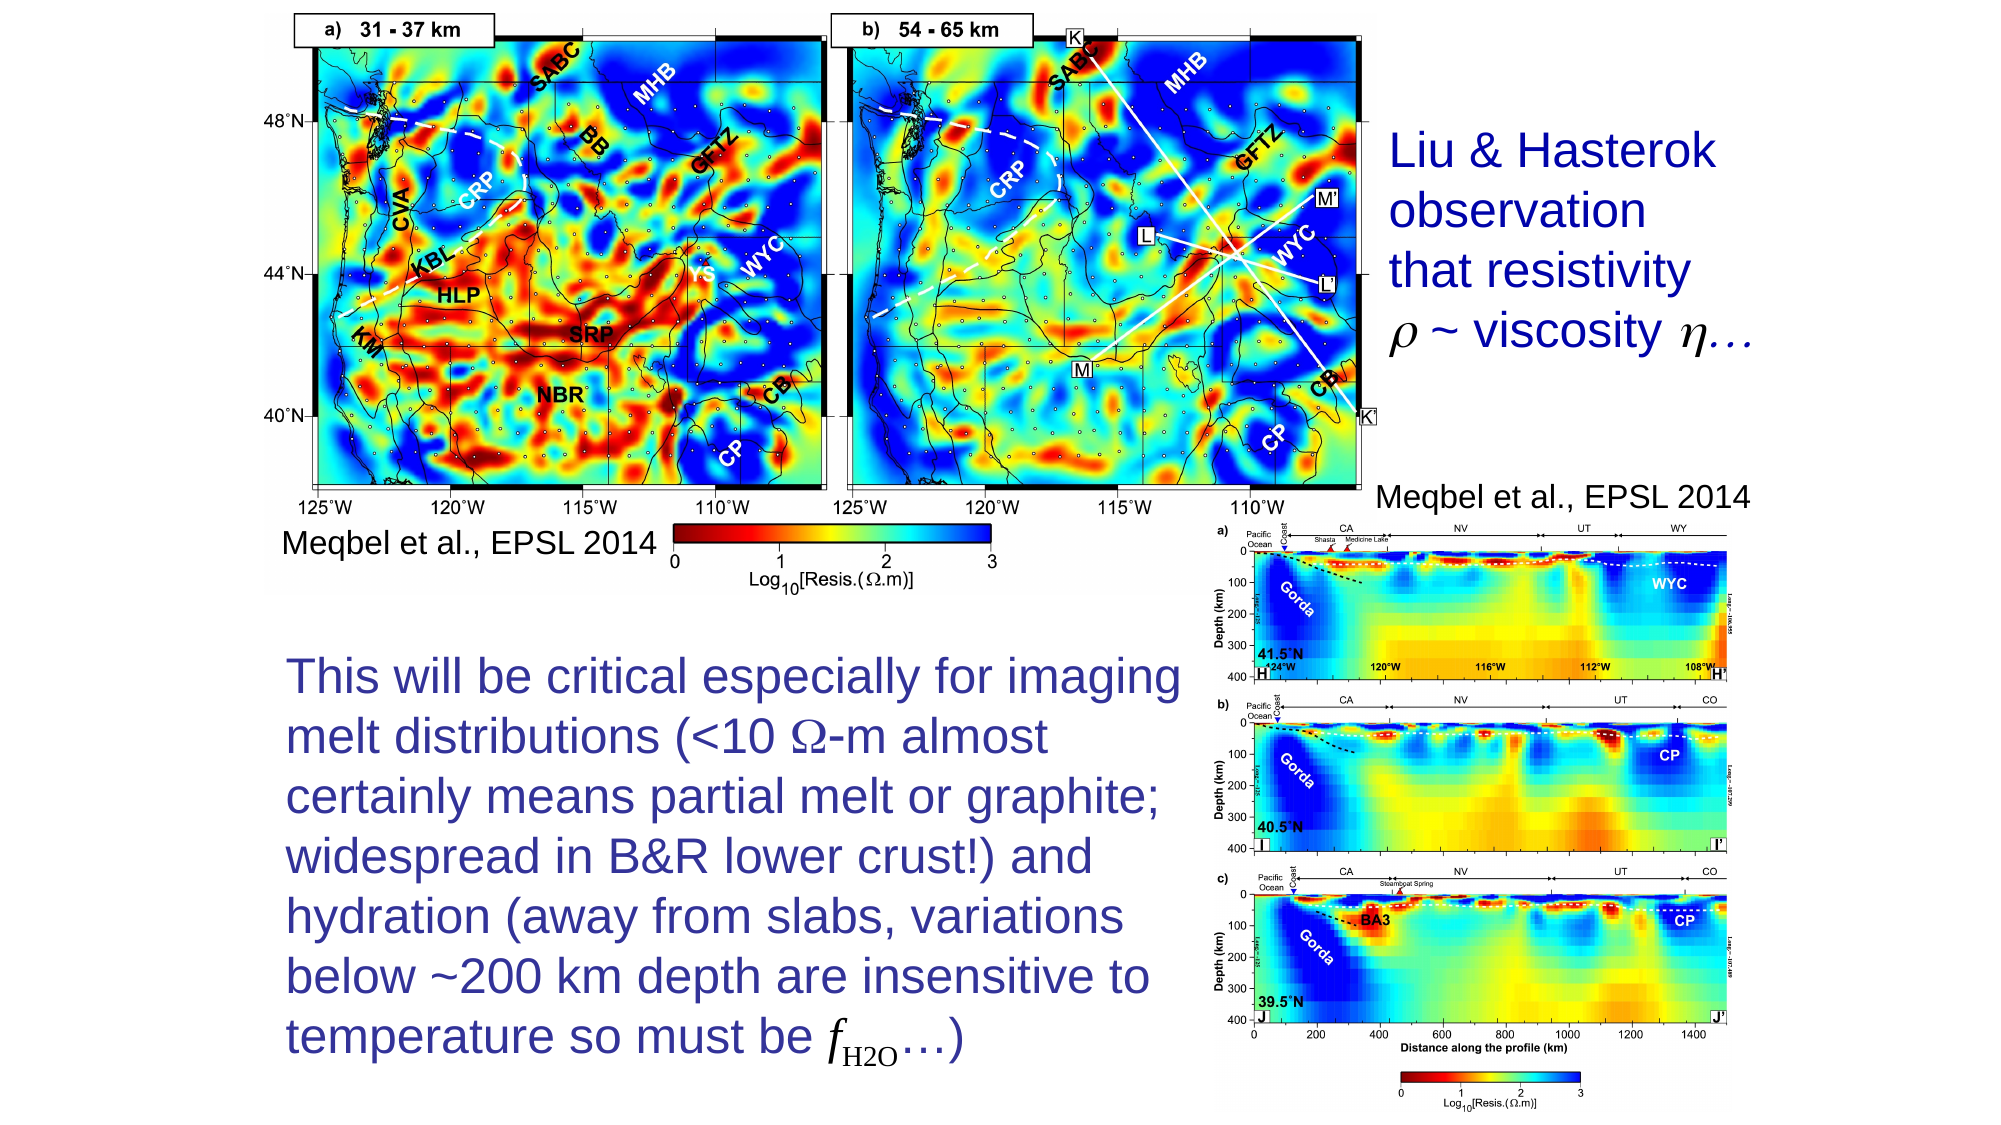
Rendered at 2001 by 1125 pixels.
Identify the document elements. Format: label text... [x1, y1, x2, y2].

text_box This will be critical especially for imaging melt distributions (<10 W-m almost certainly means partial melt or graphite; widespread in B&R lower crust!) and hydration (away from slabs, variations below ~200 km depth are insensitive to temperature so must be fH2O…) [270, 636, 1197, 1080]
text_box Meqbel et al., EPSL 2014 [1377, 467, 1767, 523]
picture [264, 13, 1732, 1112]
text_box Liu & Hasterok observation that resistivity r ~ viscosity h… [1377, 109, 1769, 365]
